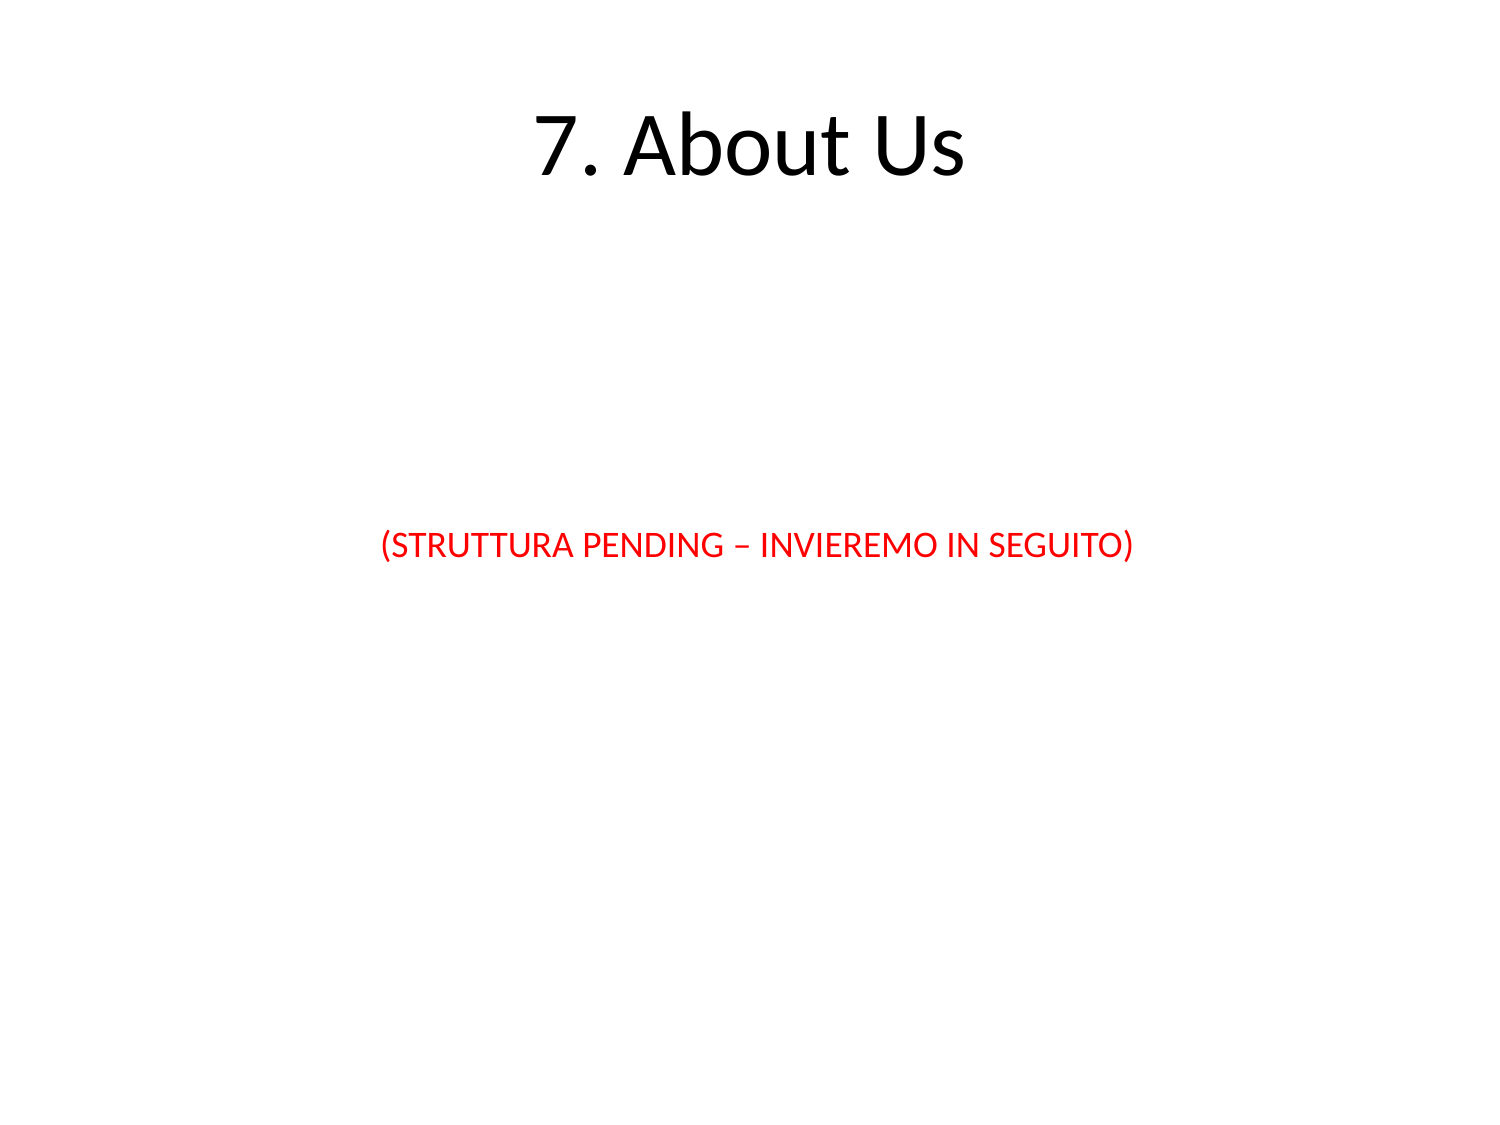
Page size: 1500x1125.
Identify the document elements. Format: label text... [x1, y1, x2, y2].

title 7. About Us [75, 45, 1425, 233]
text_box (STRUTTURA PENDING – INVIEREMO IN SEGUITO) [365, 467, 1150, 573]
